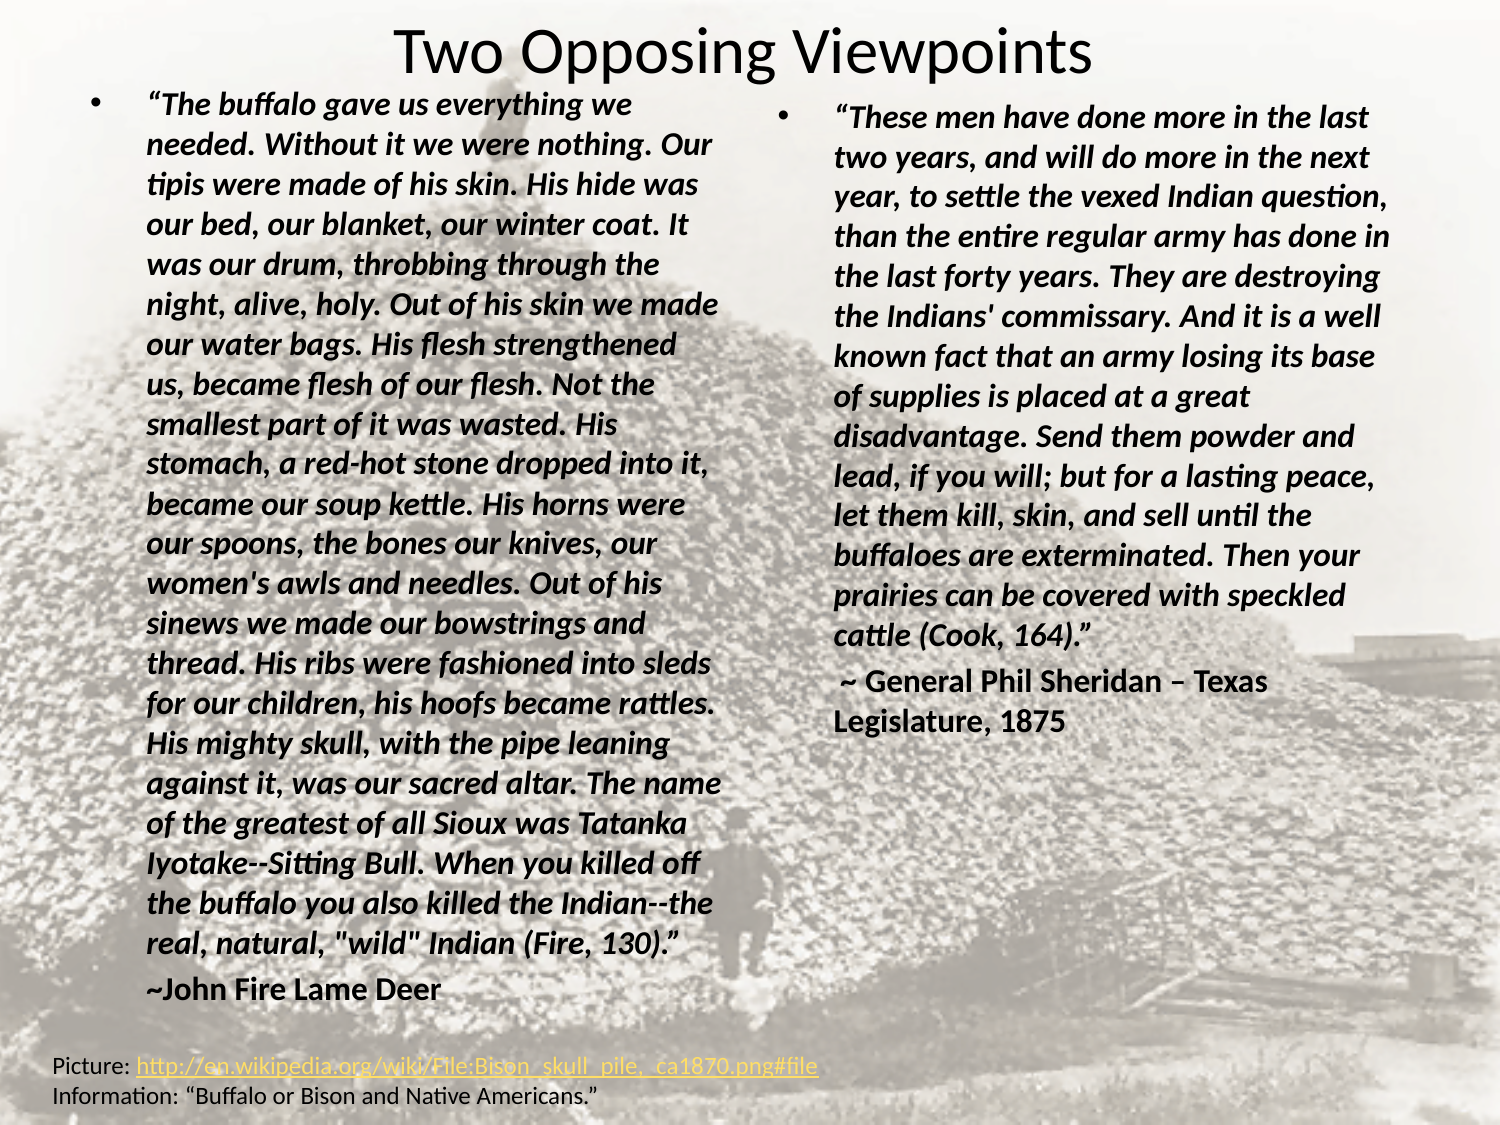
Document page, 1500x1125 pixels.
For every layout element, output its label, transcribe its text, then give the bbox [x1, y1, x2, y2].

text_box Picture: http://en.wikipedia.org/wiki/File:Bison_skull_pile,_ca1870.png#file Information: “Buffalo or Bison and Native Americans.” [37, 1012, 1500, 1118]
list “The buffalo gave us everything we needed. Without it we were nothing. Our tipis were made of his skin. His hide was our bed, our blanket, our winter coat. It was our drum, throbbing through the night, alive, holy. Out of his skin we made our water bags. His flesh strengthened us, became flesh of our flesh. Not the smallest part of it was wasted. His stomach, a red-hot stone dropped into it, became our soup kettle. His horns were our spoons, the bones our knives, our women's awls and needles. Out of his sinews we made our bowstrings and thread. His ribs were fashioned into sleds for our children, his hoofs became rattles. His mighty skull, with the pipe leaning against it, was our sacred altar. The name of the greatest of all Sioux was Tatanka Iyotake--Sitting Bull. When you killed off the buffalo you also killed the Indian--the real, natural, "wild" Indian (Fire, 130).” ~John Fire Lame Deer [75, 75, 738, 1012]
list “These men have done more in the last two years, and will do more in the next year, to settle the vexed Indian question, than the entire regular army has done in the last forty years. They are destroying the Indians' commissary. And it is a well known fact that an army losing its base of supplies is placed at a great disadvantage. Send them powder and lead, if you will; but for a lasting peace, let them kill, skin, and sell until the buffaloes are exterminated. Then your prairies can be covered with speckled cattle (Cook, 164).” ~ General Phil Sheridan – Texas Legislature, 1875 [762, 87, 1425, 1012]
text_box Two Opposing Viewpoints [125, 0, 1363, 95]
